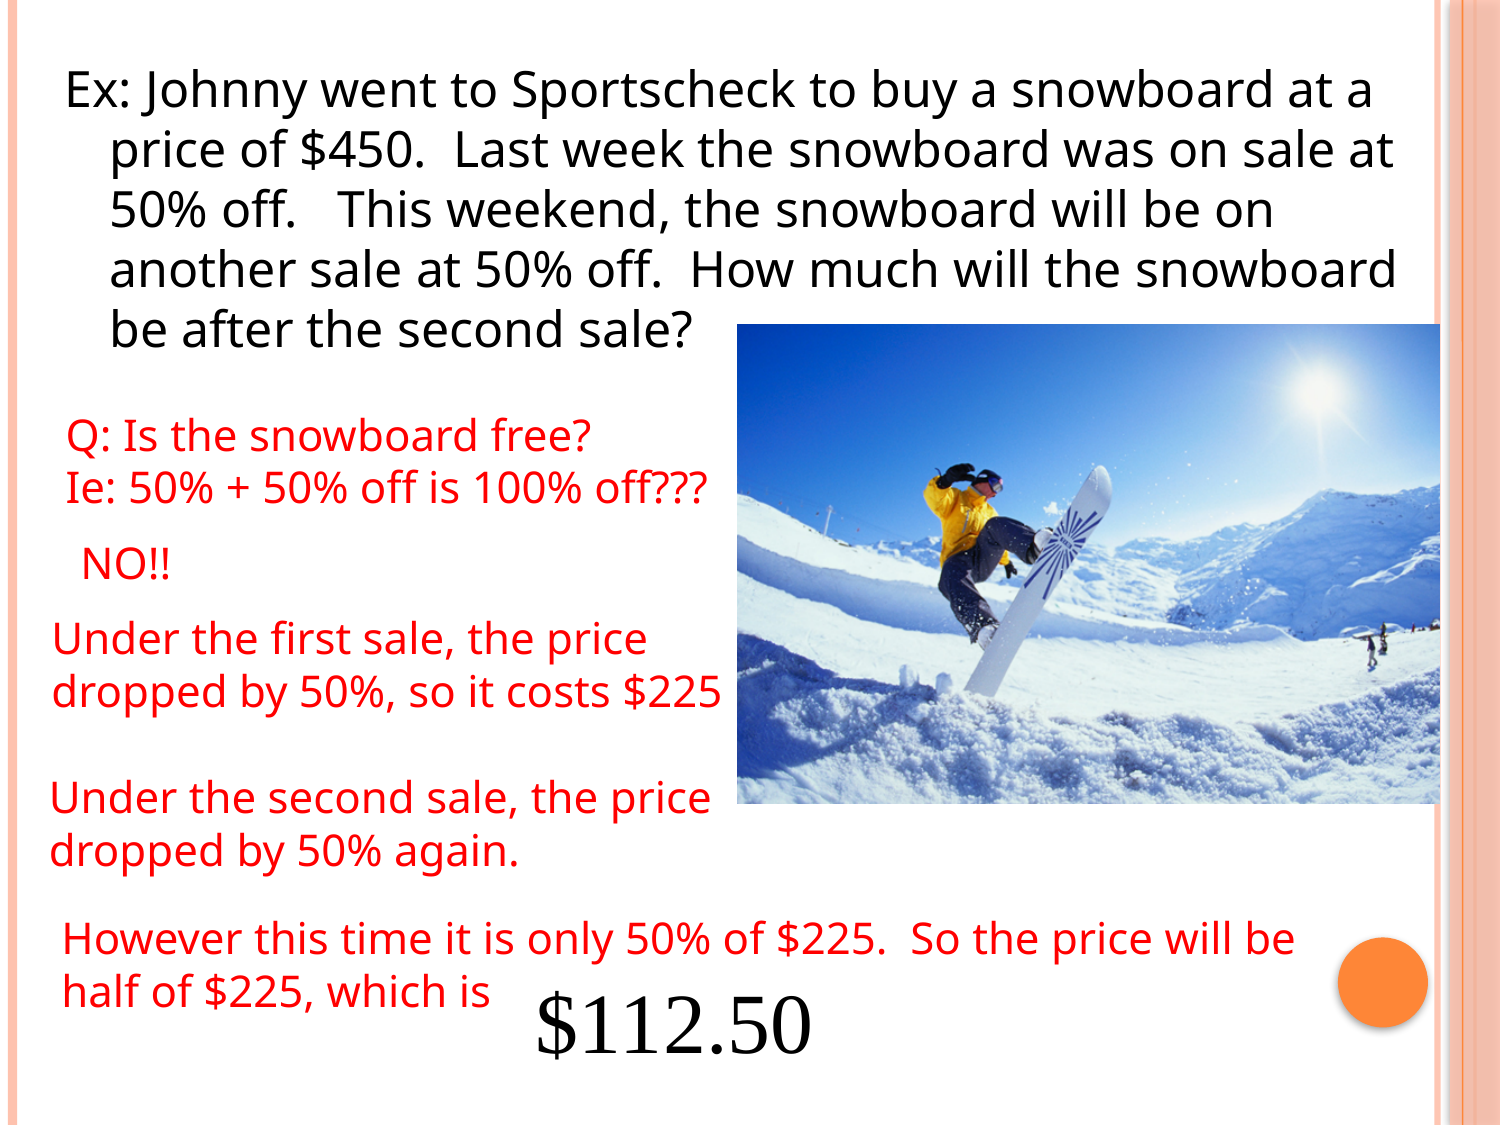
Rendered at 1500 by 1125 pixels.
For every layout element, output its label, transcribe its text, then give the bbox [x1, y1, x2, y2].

text_box Under the first sale, the price dropped by 50%, so it costs $225 [36, 603, 731, 724]
text_box Under the second sale, the price dropped by 50% again. [34, 762, 739, 883]
text_box NO!! [65, 528, 187, 597]
text_box However this time it is only 50% of $225. So the price will be half of $225, which is [46, 903, 1325, 1024]
text_box Q: Is the snowboard free? Ie: 50% + 50% off is 100% off??? [50, 399, 724, 520]
list Ex: Johnny went to Sportscheck to buy a snowboard at a price of $450. Last week the snowboard was on sale at 50% off. This weekend, the snowboard will be on another sale at 50% off. How much will the snowboard be after the second sale? [50, 50, 1425, 425]
picture [736, 324, 1441, 804]
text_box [524, 974, 826, 1076]
